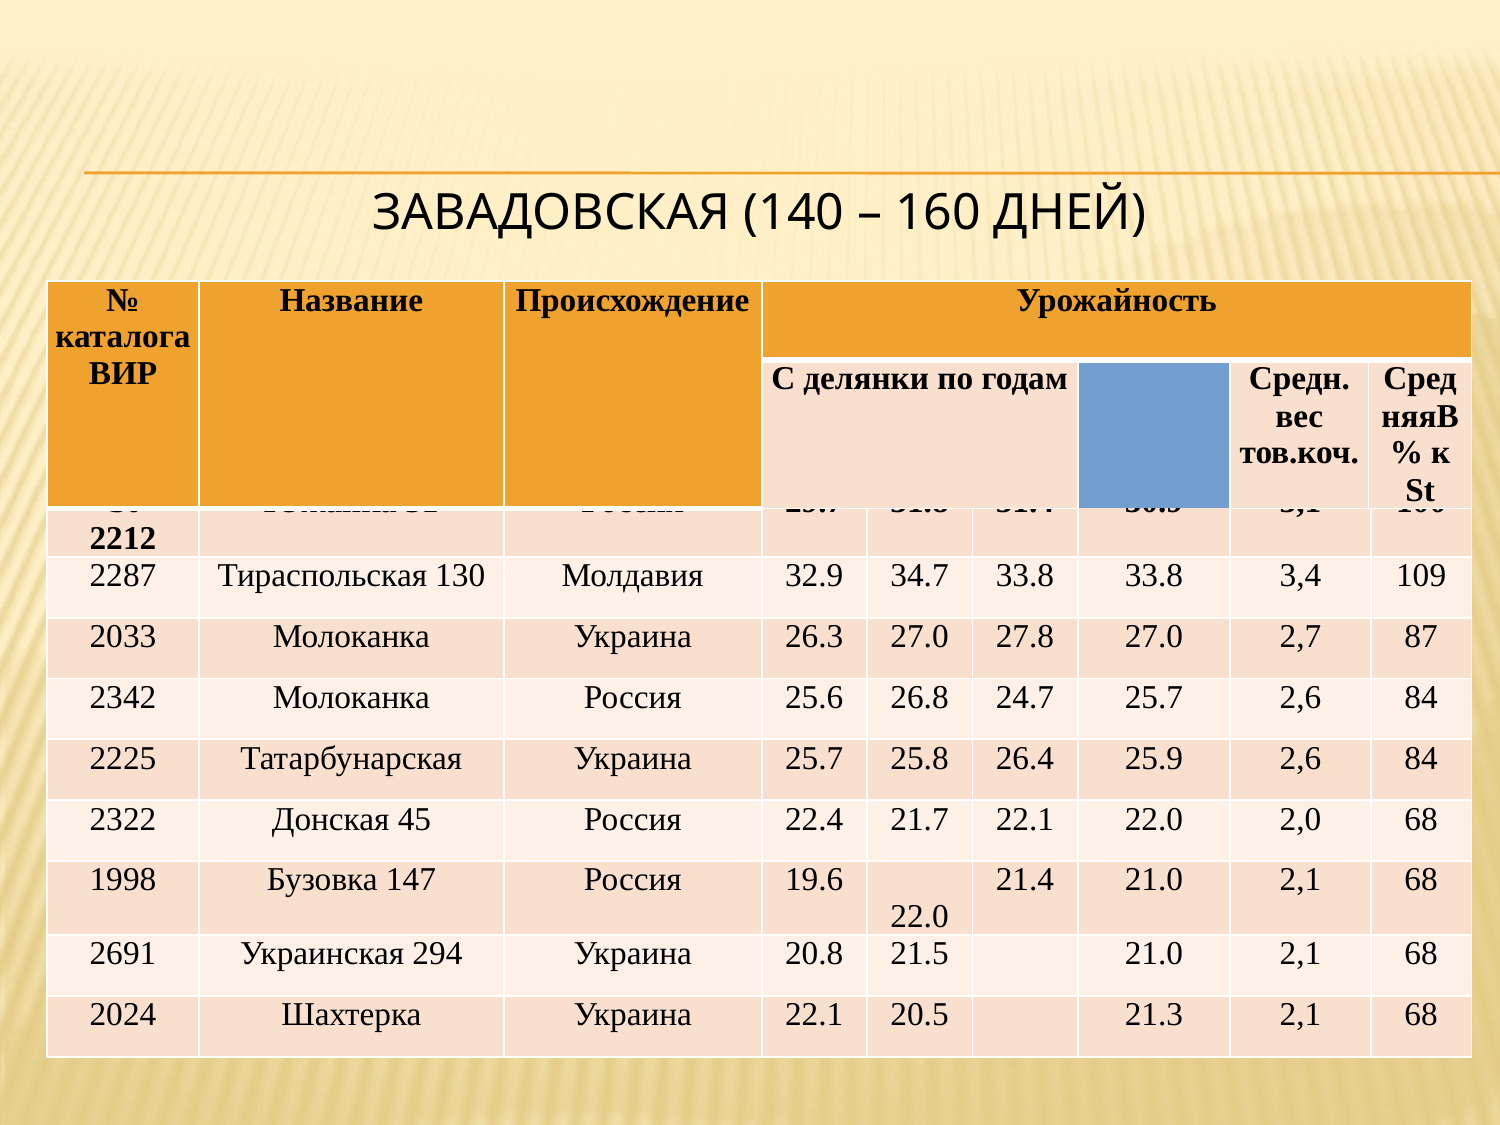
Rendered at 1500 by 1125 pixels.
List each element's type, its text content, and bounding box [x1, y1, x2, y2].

table_cell Россия [505, 862, 761, 934]
table_cell Молдавия [505, 558, 761, 617]
table_cell В % к St [1369, 363, 1471, 508]
table_cell Россия [505, 511, 761, 556]
table_cell 109 [1372, 558, 1471, 617]
table_header Урожайность [763, 282, 1471, 357]
table_cell 33.8 [973, 558, 1077, 617]
table_cell 21.0 [1079, 936, 1229, 995]
table_cell 25.7 [763, 740, 866, 799]
table_cell [973, 997, 1077, 1056]
table_cell Бузовка 147 [200, 862, 503, 934]
table_cell 26.3 [763, 619, 866, 678]
table_cell 2,0 [1231, 801, 1370, 860]
table_cell Украина [505, 997, 761, 1056]
table_cell 26.4 [973, 740, 1077, 799]
table_cell Тираспольская 130 [200, 558, 503, 617]
table_cell 2,1 [1231, 862, 1370, 934]
table_cell 22.1 [763, 997, 866, 1056]
table_header Происхождение [505, 282, 761, 506]
table_cell 31.8 [868, 509, 972, 556]
table_cell 2033 [48, 619, 198, 678]
table_cell 21.3 [1079, 997, 1229, 1056]
table_cell 21.5 [868, 936, 972, 995]
table_cell 68 [1372, 997, 1471, 1056]
table_cell 87 [1372, 619, 1471, 678]
table_cell 27.8 [973, 619, 1077, 678]
table_cell 2024 [48, 997, 198, 1056]
table_cell Молоканка [200, 619, 503, 678]
table_cell Россия [505, 801, 761, 860]
table_cell 21.0 [1079, 862, 1229, 934]
table_cell 33.8 [1079, 558, 1229, 617]
table_cell 19.6 [763, 862, 866, 934]
table_cell 30.9 [1079, 508, 1229, 556]
table_cell 2691 [48, 936, 198, 995]
table_cell Молоканка [200, 679, 503, 738]
table_cell 68 [1372, 862, 1471, 934]
table_cell С делянки по годам [763, 363, 1077, 508]
table_cell 34.7 [868, 558, 972, 617]
table_cell 26.8 [868, 679, 972, 738]
table_cell 24.7 [973, 679, 1077, 738]
table_cell 20.8 [763, 936, 866, 995]
table_cell 20.5 [868, 997, 972, 1056]
table_cell 2,6 [1231, 679, 1370, 738]
table_cell 2,7 [1231, 619, 1370, 678]
table_cell 84 [1372, 740, 1471, 799]
table_cell 2,1 [1231, 997, 1370, 1056]
table_cell 2225 [48, 740, 198, 799]
table_cell 29.7 [763, 509, 866, 556]
table_cell 31.4 [973, 509, 1077, 556]
table_header Название [200, 282, 503, 506]
table_cell 22.1 [973, 801, 1077, 860]
table_cell 21.4 [973, 862, 1077, 934]
table_cell 2287 [48, 558, 198, 617]
table_cell Шахтерка [200, 997, 503, 1056]
table_cell [973, 936, 1077, 995]
table_cell 1998 [48, 862, 198, 934]
table_cell Россия [505, 679, 761, 738]
title Завадовская (140 – 160 дней) [46, 140, 1472, 279]
table_cell Южанка 31 [200, 511, 503, 556]
table_cell 3,1 [1231, 509, 1370, 556]
table_cell 2342 [48, 679, 198, 738]
table_cell Украина [505, 619, 761, 678]
table_cell Украинская 294 [200, 936, 503, 995]
table_cell 32.9 [763, 558, 866, 617]
table_cell 25.7 [1079, 679, 1229, 738]
table_cell 2,6 [1231, 740, 1370, 799]
table_cell 27.0 [1079, 619, 1229, 678]
table_cell Украина [505, 936, 761, 995]
table_cell 22.0 [868, 862, 972, 934]
table_cell Украина [505, 740, 761, 799]
table_cell 25.8 [868, 740, 972, 799]
table_cell Донская 45 [200, 801, 503, 860]
table_header № каталога ВИР [48, 282, 198, 506]
table_cell 25.9 [1079, 740, 1229, 799]
table_cell 22.0 [1079, 801, 1229, 860]
table_cell 2,1 [1231, 936, 1370, 995]
table_cell 3,4 [1231, 558, 1370, 617]
table_cell 68 [1372, 936, 1471, 995]
table_cell 25.6 [763, 679, 866, 738]
table_cell 84 [1372, 679, 1471, 738]
table_cell 100 [1372, 509, 1471, 556]
table_cell Средн. вес тов.коч. [1231, 363, 1368, 508]
table_cell 22.4 [763, 801, 866, 860]
table_cell 68 [1372, 801, 1471, 860]
table_cell 21.7 [868, 801, 972, 860]
table_cell 2322 [48, 801, 198, 860]
table_cell 27.0 [868, 619, 972, 678]
table_cell St 2212 [48, 511, 198, 556]
table_cell Татарбунарская [200, 740, 503, 799]
